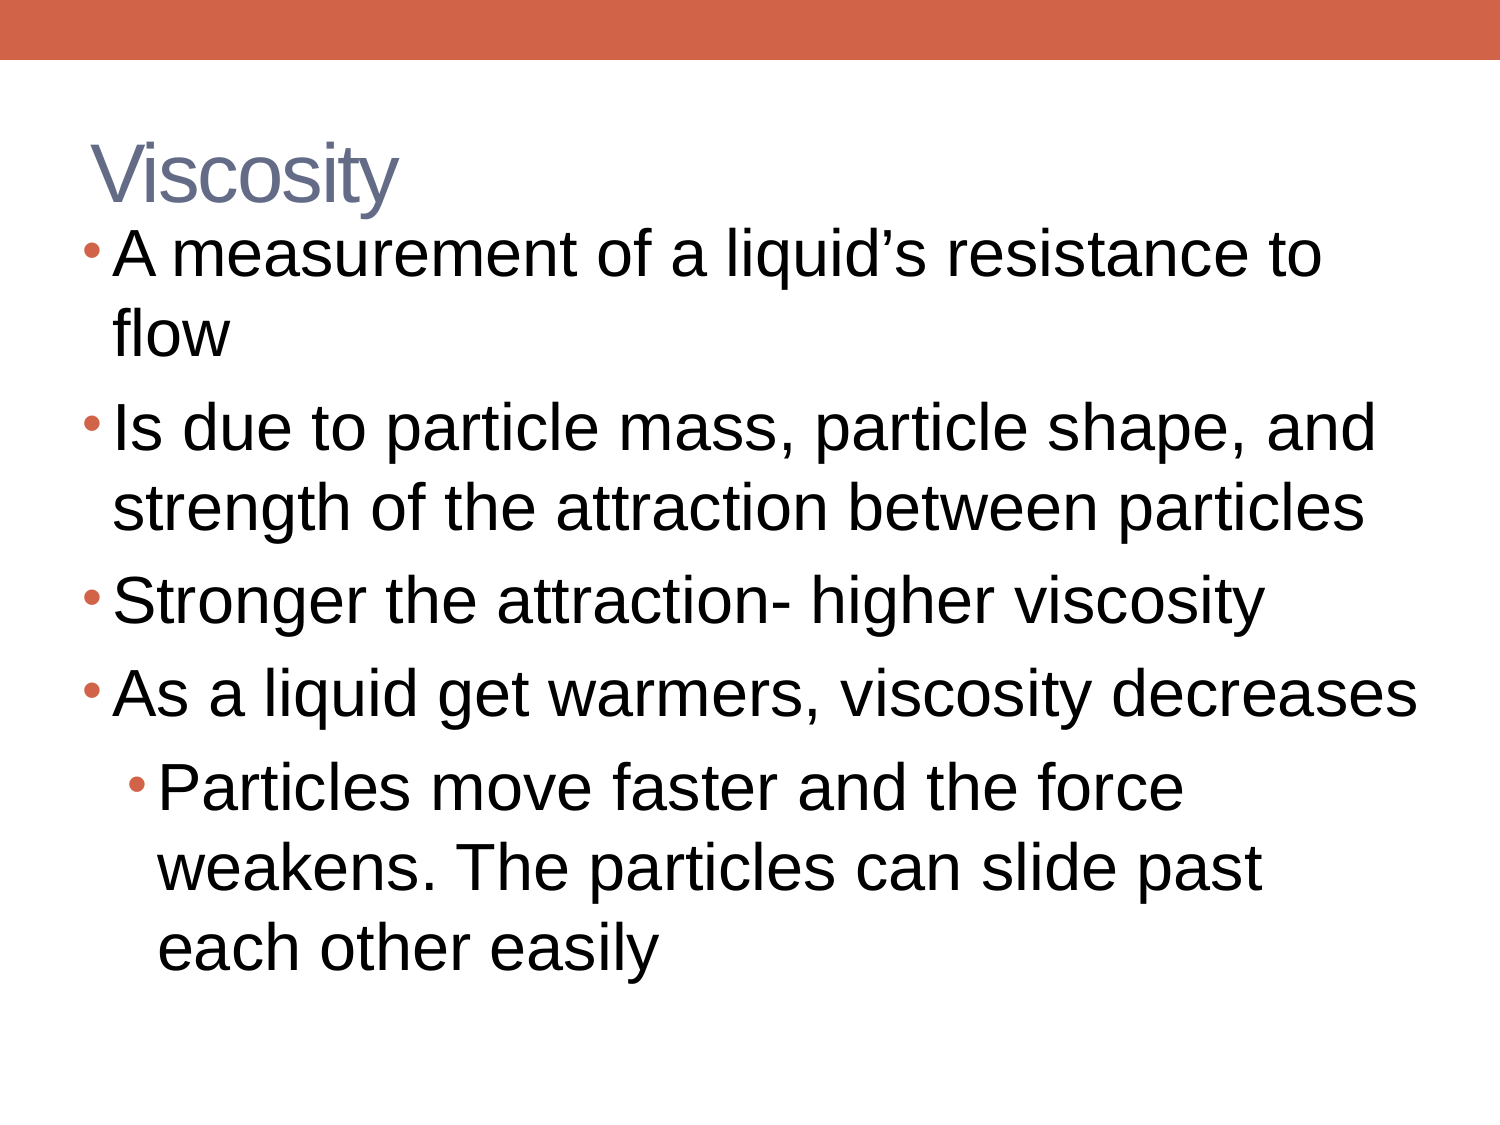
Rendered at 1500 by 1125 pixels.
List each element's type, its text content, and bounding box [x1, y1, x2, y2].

title Viscosity [75, 87, 1425, 202]
list A measurement of a liquid’s resistance to flow Is due to particle mass, particle shape, and strength of the attraction between particles Stronger the attraction- higher viscosity As a liquid get warmers, viscosity decreases Particles move faster and the force weakens. The particles can slide past each other easily [67, 202, 1441, 1084]
